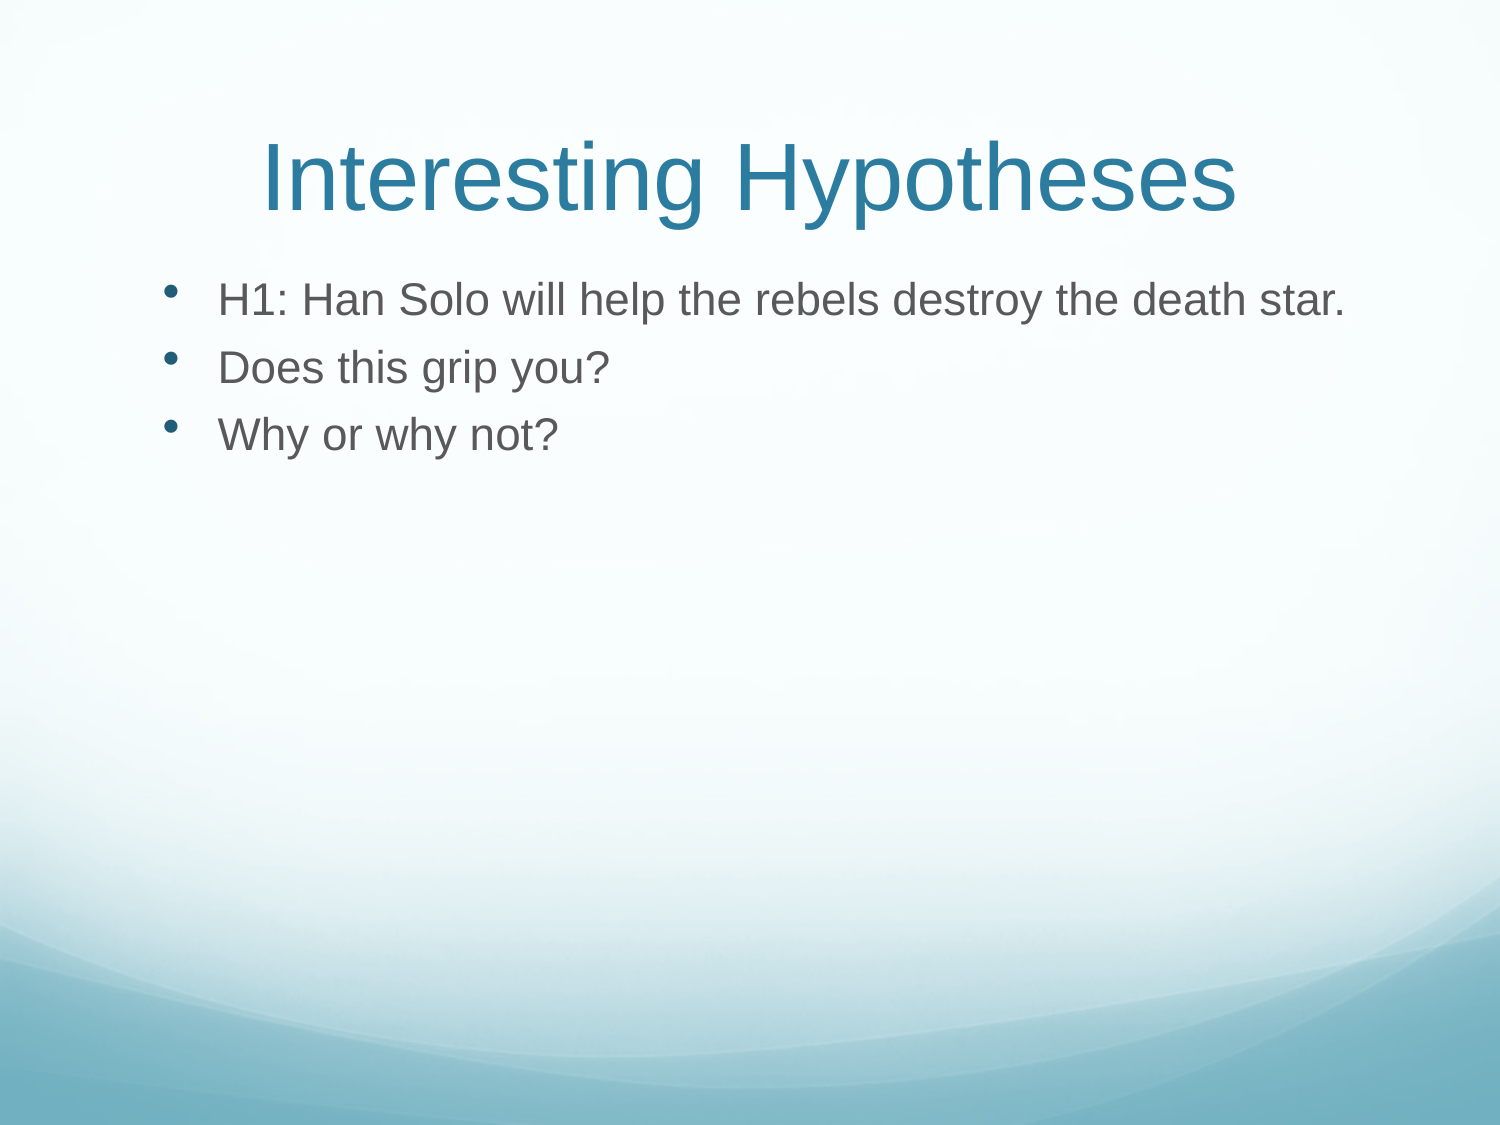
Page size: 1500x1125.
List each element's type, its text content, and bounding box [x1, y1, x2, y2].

list H1: Han Solo will help the rebels destroy the death star. Does this grip you? Why or why not? [90, 262, 1410, 975]
title Interesting Hypotheses [90, 17, 1410, 237]
